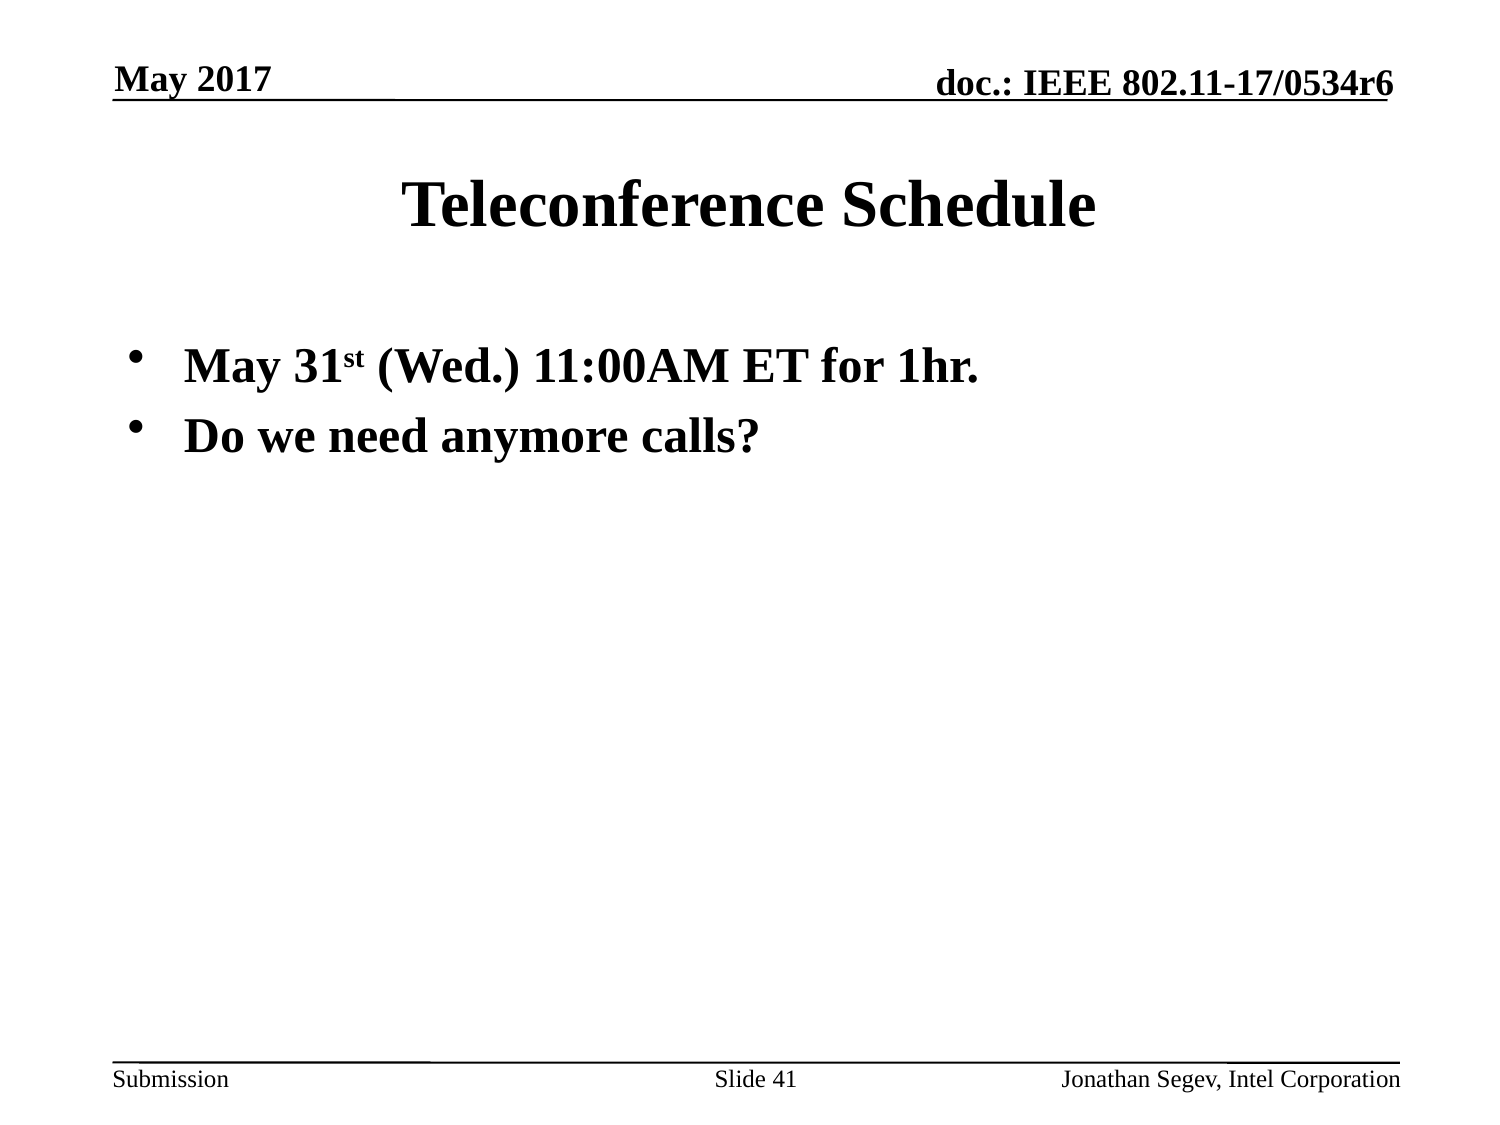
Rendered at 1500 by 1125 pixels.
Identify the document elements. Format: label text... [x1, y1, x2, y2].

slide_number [114, 54, 423, 100]
slide_number Slide 41 [712, 1061, 800, 1123]
footer Jonathan Segev, Intel Corporation [878, 1061, 1402, 1093]
title Teleconference Schedule [112, 112, 1388, 288]
list May 31st (Wed.) 11:00AM ET for 1hr. Do we need anymore calls? [112, 324, 1388, 551]
